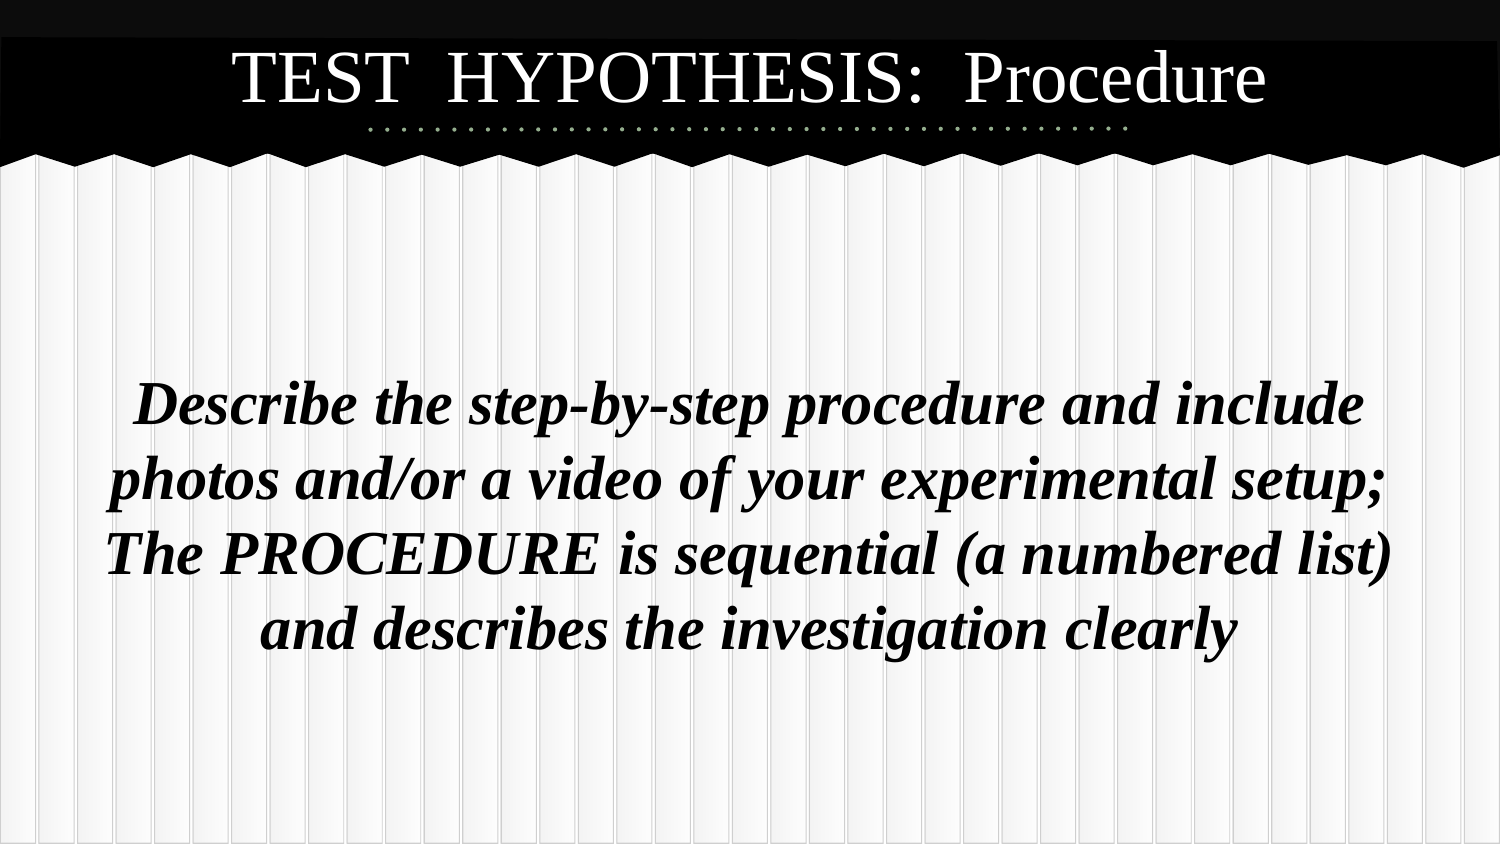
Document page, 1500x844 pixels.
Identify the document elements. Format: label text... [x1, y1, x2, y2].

title TEST HYPOTHESIS: Procedure [75, 2, 1425, 143]
list Describe the step-by-step procedure and include photos and/or a video of your experimental setup; The PROCEDURE is sequential (a numbered list) and describes the investigation clearly [75, 196, 1425, 793]
